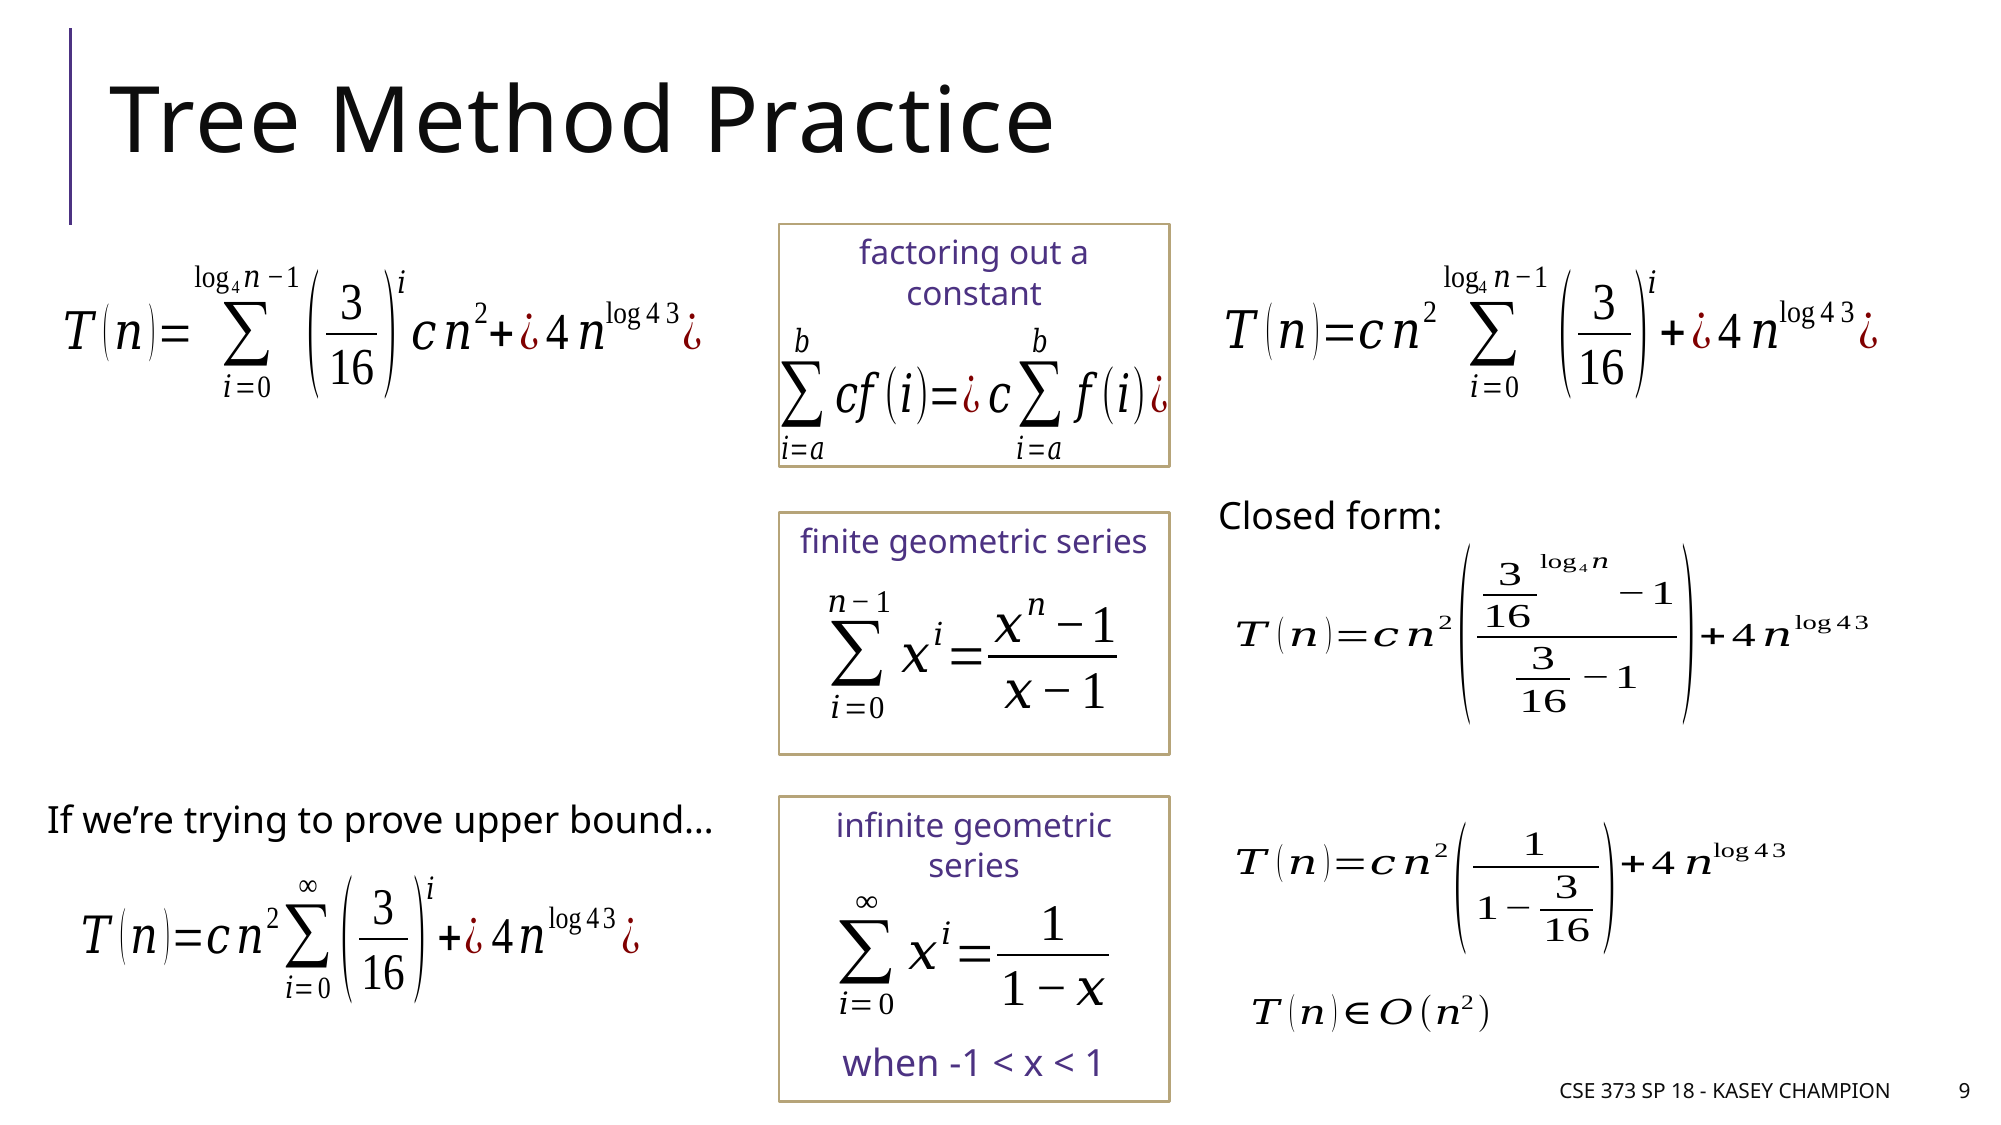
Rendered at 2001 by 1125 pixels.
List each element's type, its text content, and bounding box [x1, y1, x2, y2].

footer CSE 373 SP 18 - Kasey Champion [937, 1069, 1906, 1115]
slide_number 9 [1916, 1069, 1986, 1115]
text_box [778, 796, 1170, 1102]
title Tree Method Practice [94, 43, 1930, 210]
text_box If we’re trying to prove upper bound… [32, 789, 759, 849]
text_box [778, 223, 1170, 467]
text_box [778, 511, 1170, 755]
text_box Closed form: [1203, 484, 1930, 545]
